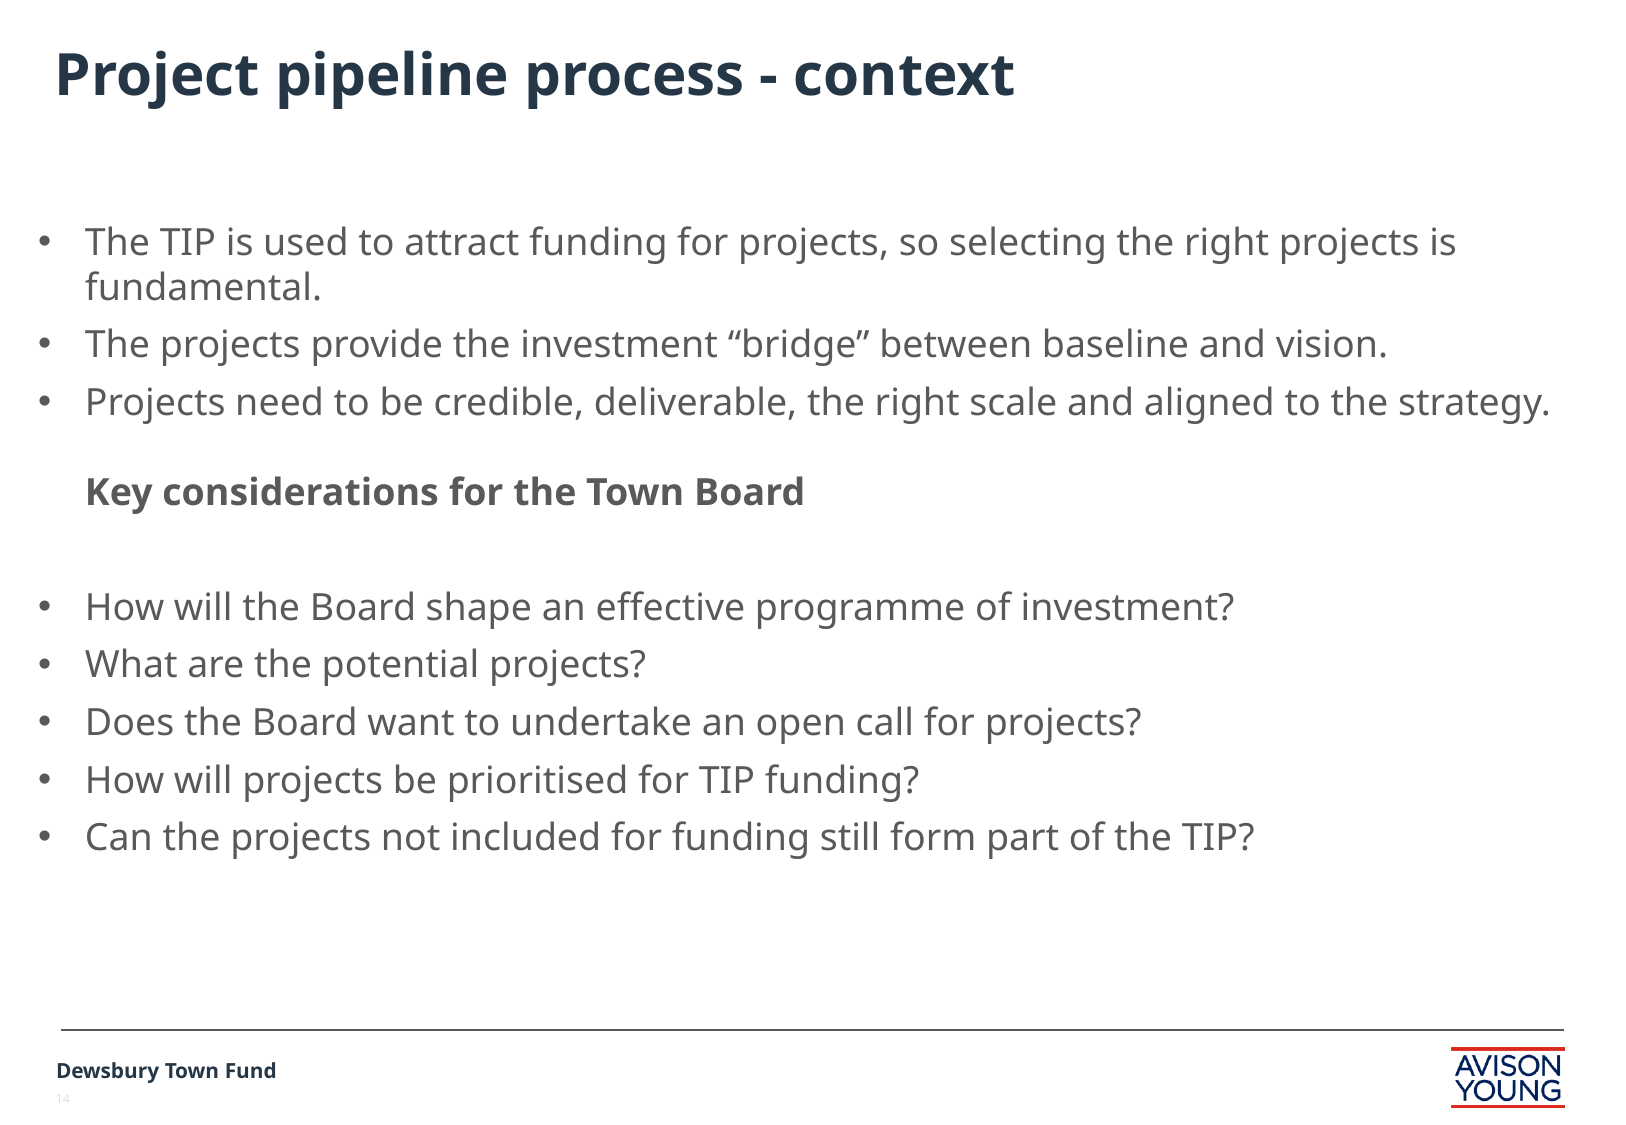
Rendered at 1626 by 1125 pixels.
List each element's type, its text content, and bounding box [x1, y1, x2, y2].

footer Dewsbury Town Fund [41, 1054, 950, 1090]
title Project pipeline process - context [39, 37, 1567, 107]
slide_number 14 [40, 1091, 406, 1113]
picture [1451, 1047, 1565, 1108]
list The TIP is used to attract funding for projects, so selecting the right projects is fundamental. The projects provide the investment “bridge” between baseline and vision. Projects need to be credible, deliverable, the right scale and aligned to the strategy. Key considerations for the Town Board How will the Board shape an effective programme of investment? What are the potential projects? Does the Board want to undertake an open call for projects? How will projects be prioritised for TIP funding? Can the projects not included for funding still form part of the TIP? [23, 107, 1602, 873]
